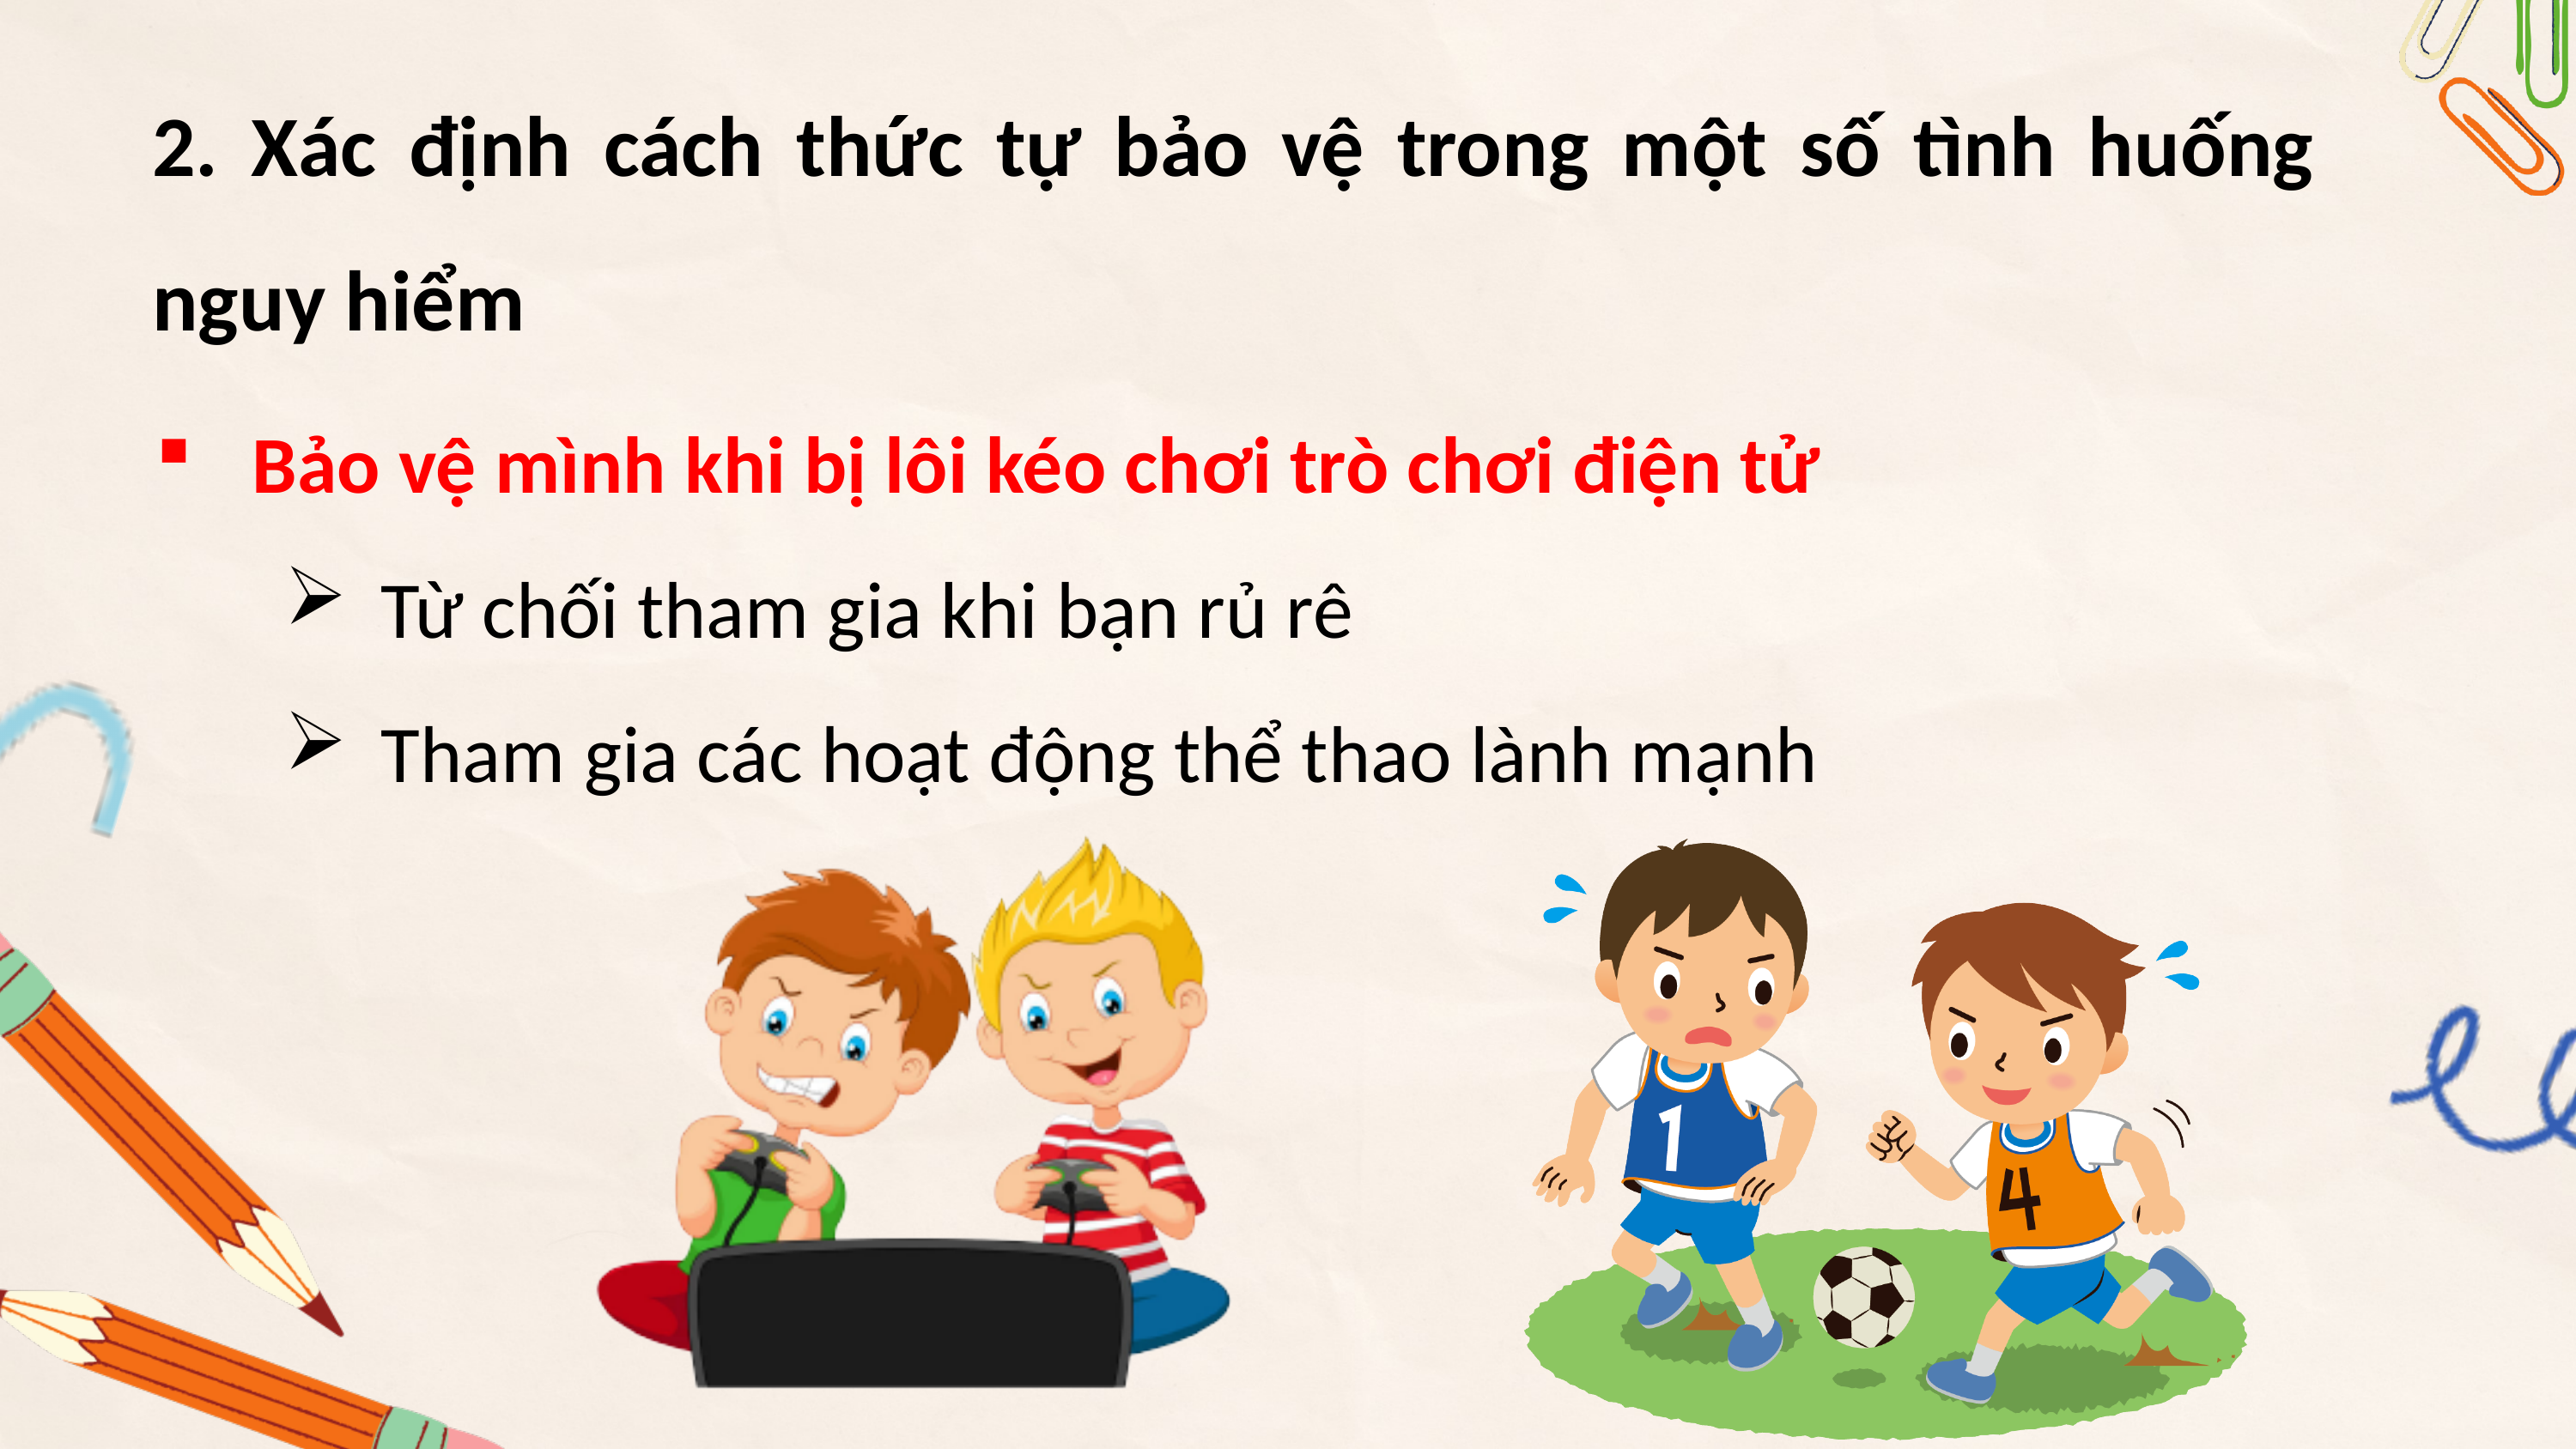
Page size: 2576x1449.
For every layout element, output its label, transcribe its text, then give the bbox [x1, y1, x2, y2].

text_box 2. Xác định cách thức tự bảo vệ trong một số tình huống nguy hiểm [139, 33, 2330, 355]
picture [0, 0, 2576, 1449]
text_box Bảo vệ mình khi bị lôi kéo chơi trò chơi điện tử Từ chối tham gia khi bạn rủ rê Tham gia các hoạt động thể thao lành mạnh [143, 358, 2190, 805]
